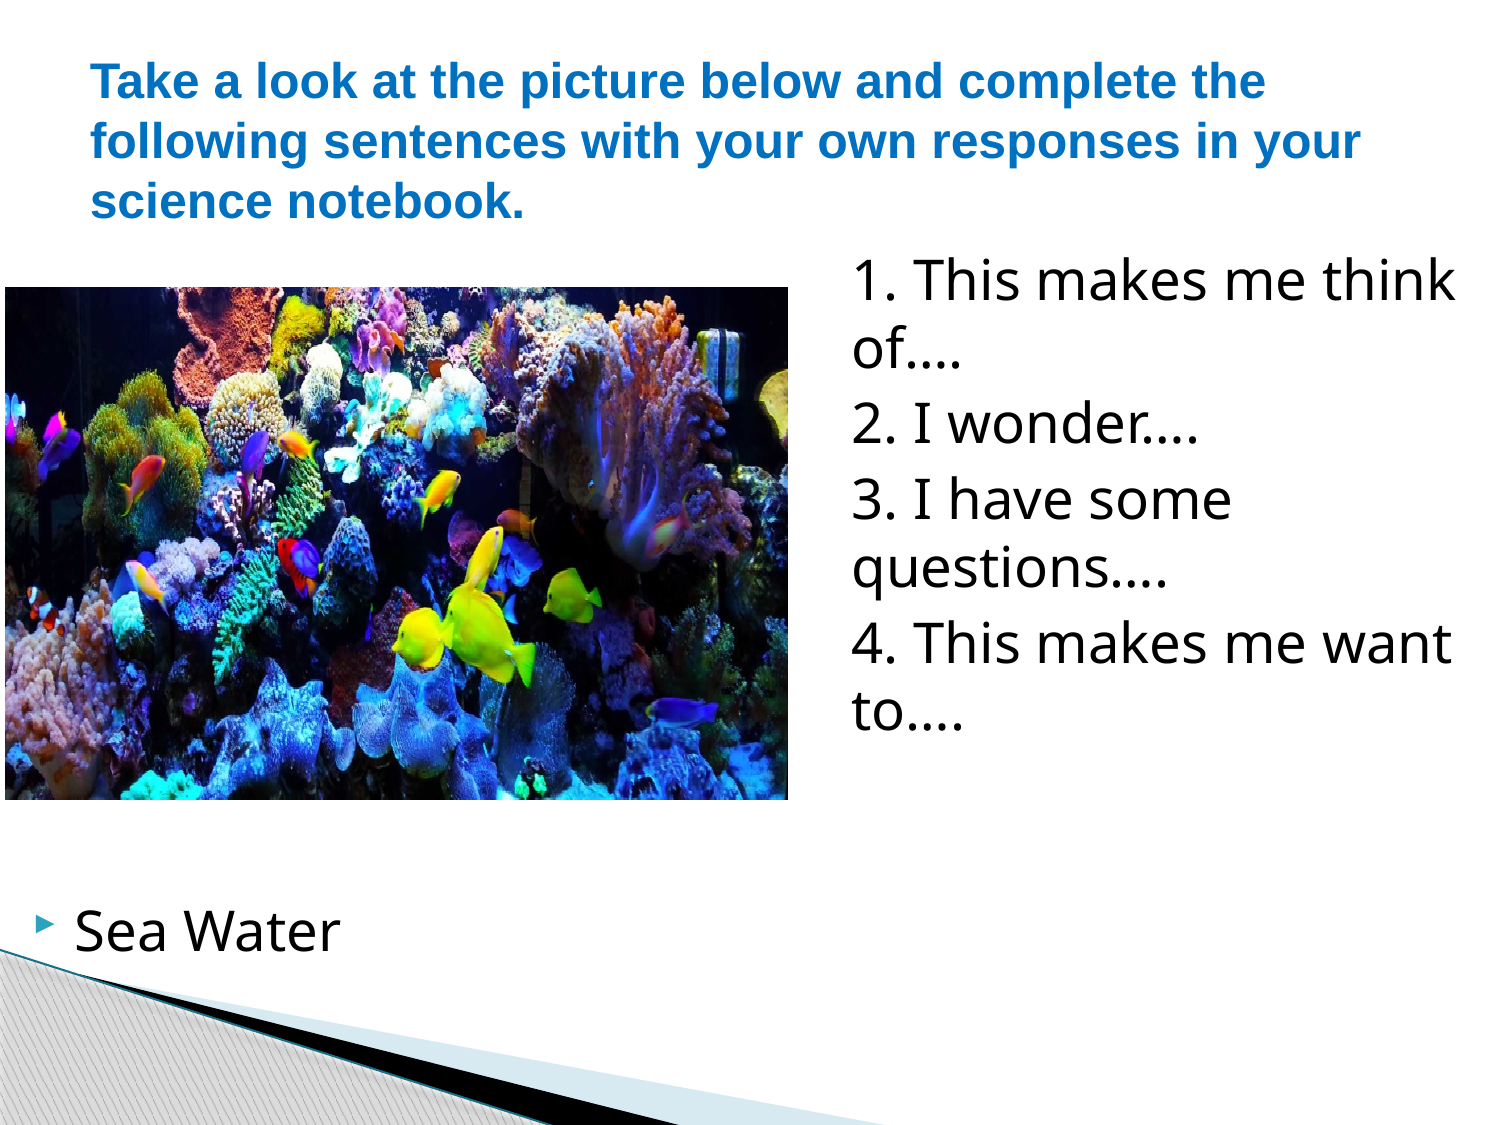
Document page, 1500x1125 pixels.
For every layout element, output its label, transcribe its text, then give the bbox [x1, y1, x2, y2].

list 1. This makes me think of…. 2. I wonder…. 3. I have some questions…. 4. This makes me want to…. [836, 236, 1500, 884]
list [5, 287, 788, 801]
title Take a look at the picture below and complete the following sentences with your own responses in your science notebook. [75, 45, 1425, 233]
list Sea Water [0, 887, 663, 1013]
